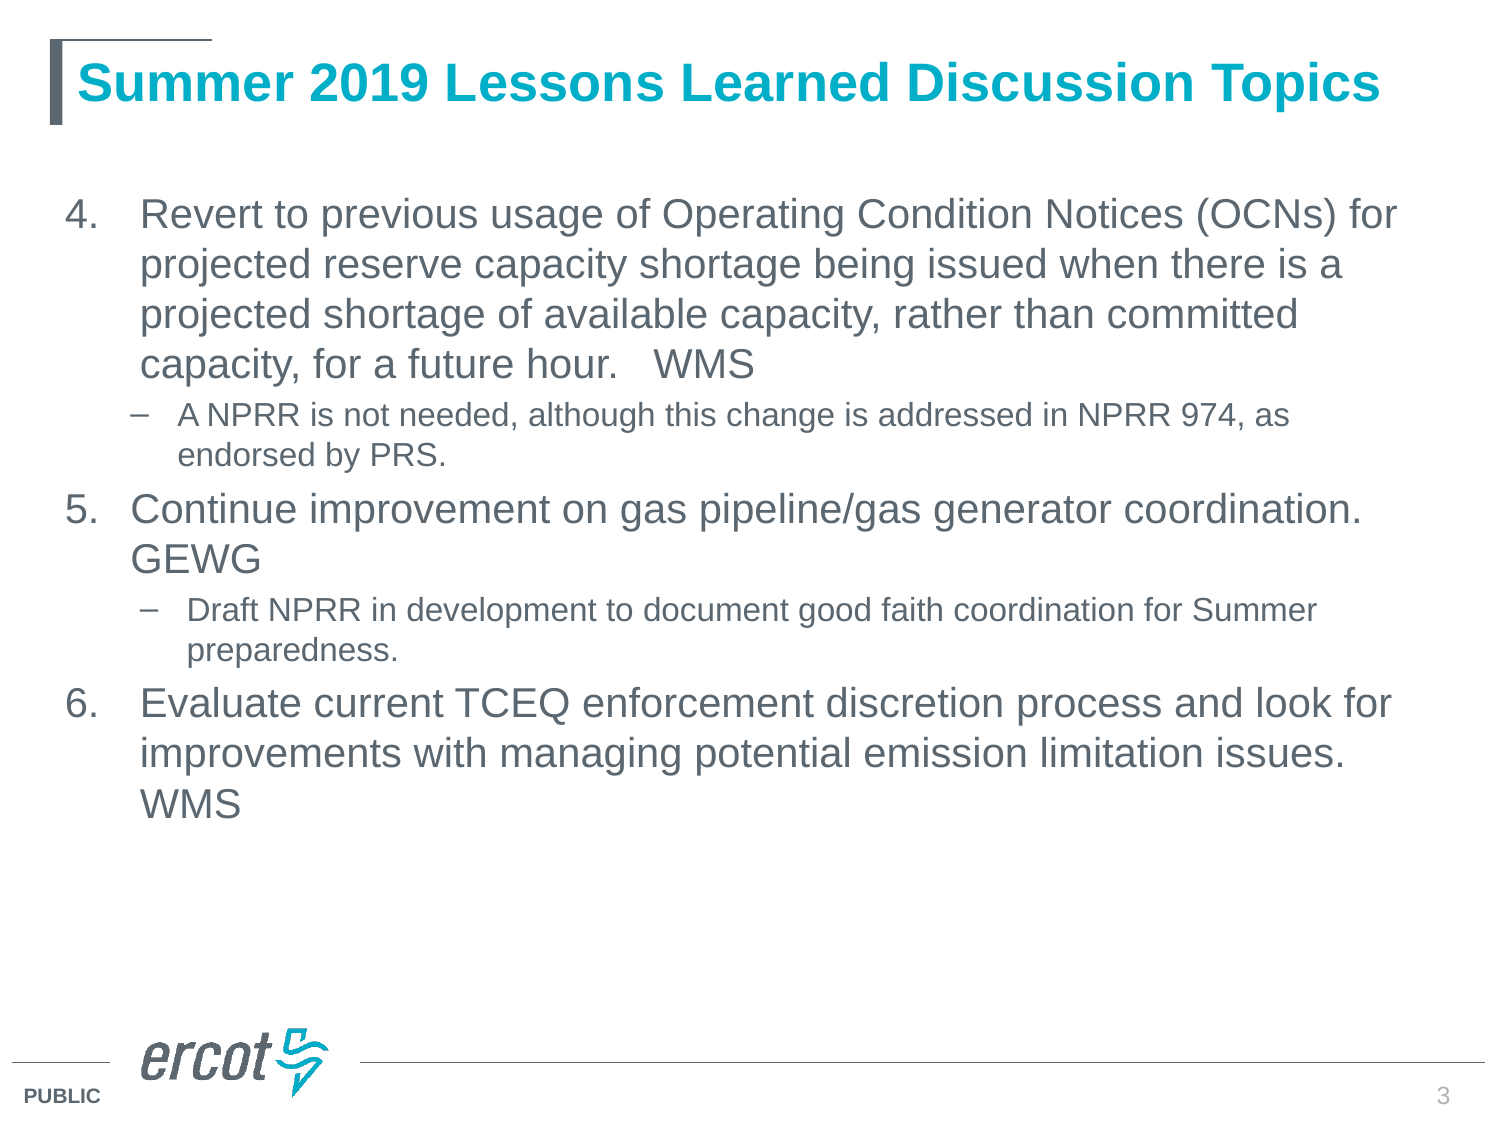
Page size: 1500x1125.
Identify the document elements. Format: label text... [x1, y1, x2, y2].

picture [137, 1024, 332, 1100]
title Summer 2019 Lessons Learned Discussion Topics [62, 39, 1450, 125]
slide_number 3 [1400, 1076, 1488, 1113]
list Revert to previous usage of Operating Condition Notices (OCNs) for projected reserve capacity shortage being issued when there is a projected shortage of available capacity, rather than committed capacity, for a future hour. WMS A NPRR is not needed, although this change is addressed in NPRR 974, as endorsed by PRS. Continue improvement on gas pipeline/gas generator coordination. GEWG Draft NPRR in development to document good faith coordination for Summer preparedness. Evaluate current TCEQ enforcement discretion process and look for improvements with managing potential emission limitation issues. WMS [50, 162, 1450, 992]
